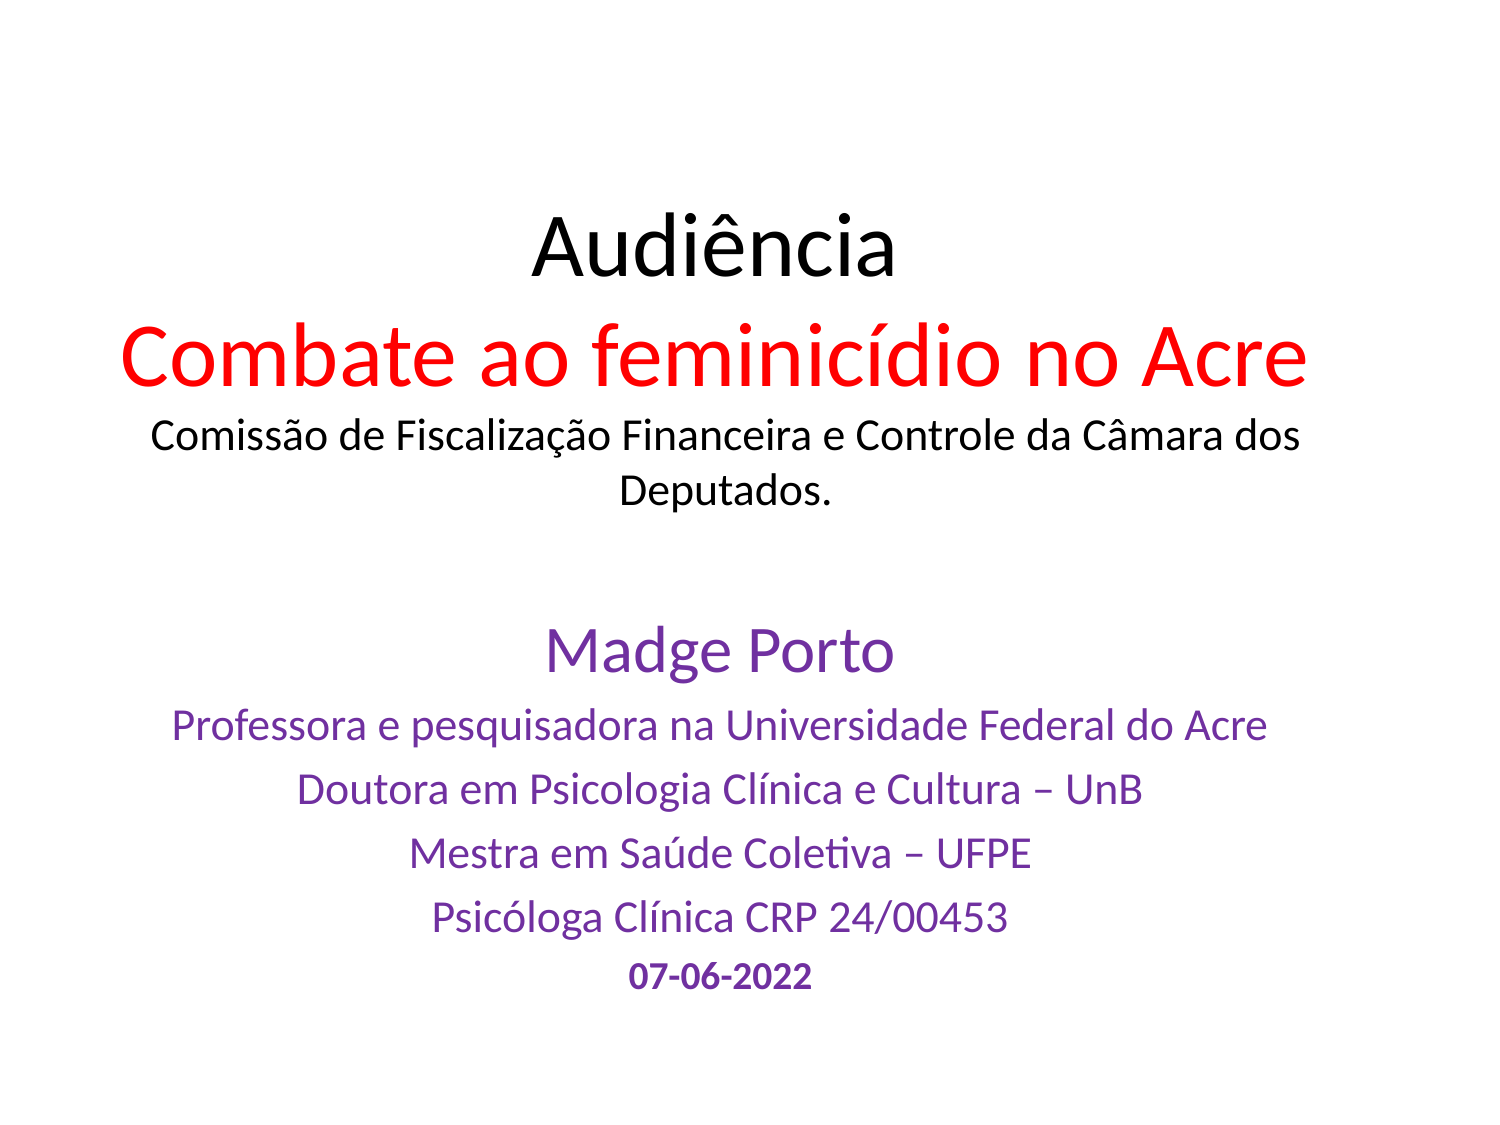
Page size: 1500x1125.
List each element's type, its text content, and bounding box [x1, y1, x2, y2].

subtitle Madge Porto Professora e pesquisadora na Universidade Federal do Acre Doutora em Psicologia Clínica e Cultura – UnB Mestra em Saúde Coletiva – UFPE Psicóloga Clínica CRP 24/00453 07-06-2022 [112, 597, 1329, 1106]
title Audiência Combate ao feminicídio no Acre Comissão de Fiscalização Financeira e Controle da Câmara dos Deputados. [88, 172, 1364, 528]
